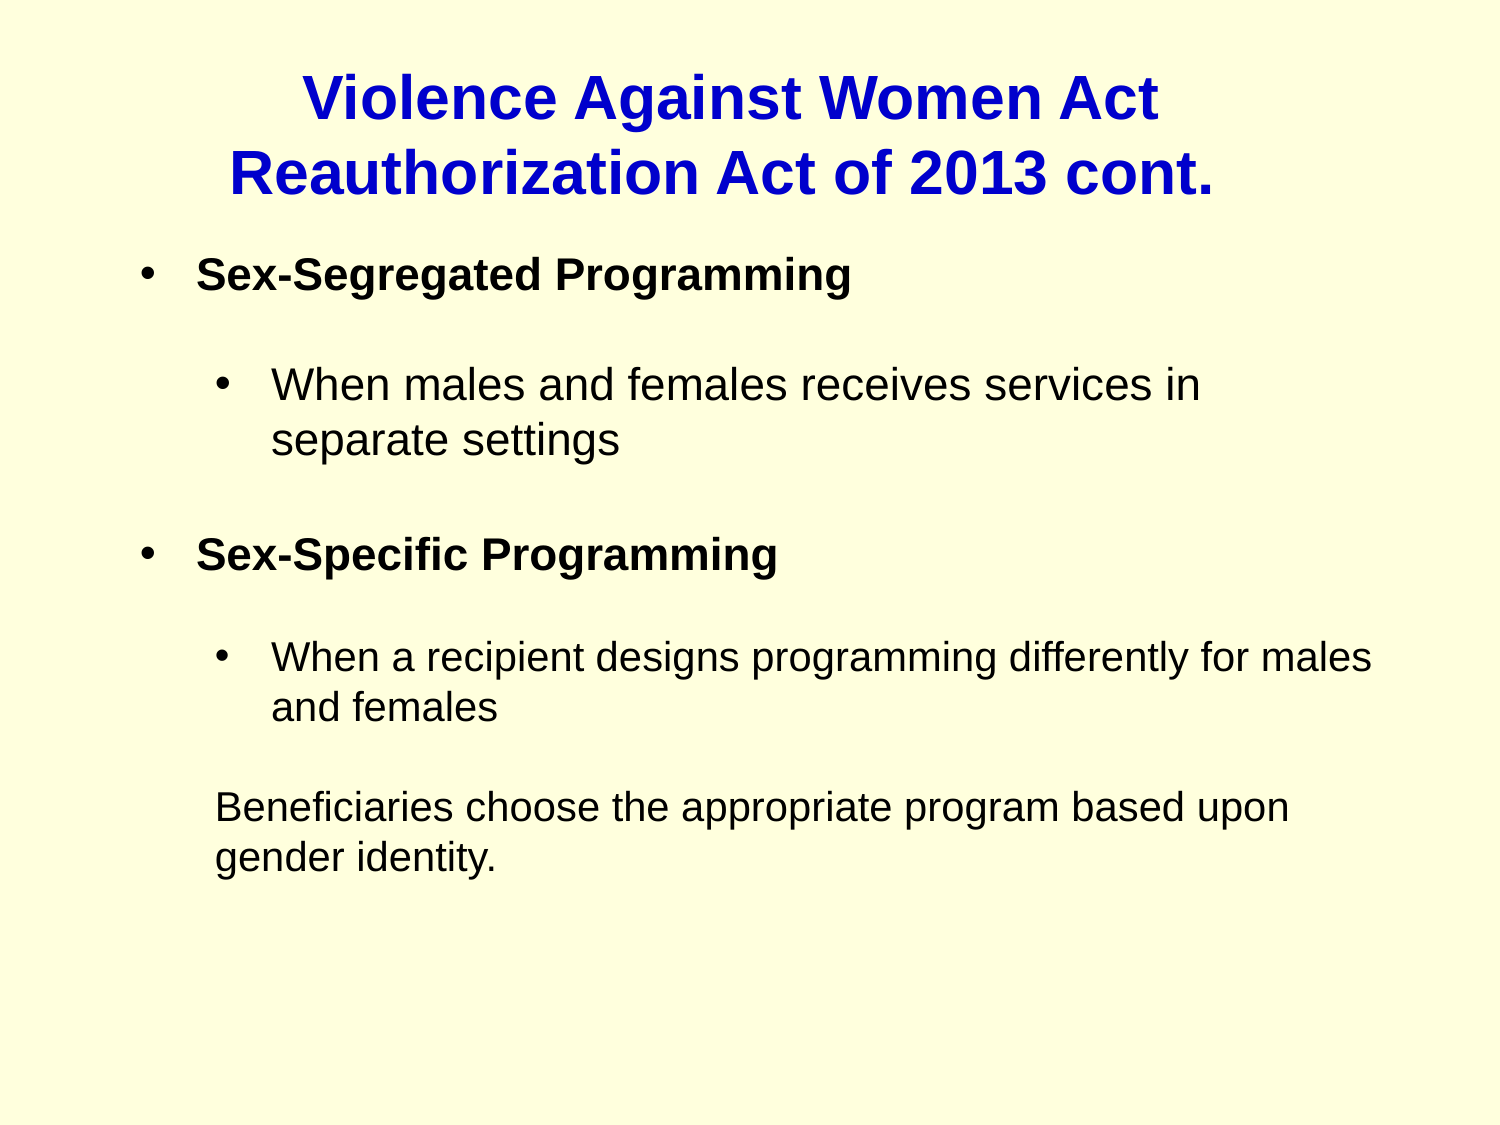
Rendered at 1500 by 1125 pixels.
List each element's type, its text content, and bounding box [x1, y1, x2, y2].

text_box Violence Against Women Act Reauthorization Act of 2013 cont. [174, 50, 1288, 237]
text_box Sex-Segregated Programming When males and females receives services in separate settings Sex-Specific Programming When a recipient designs programming differently for males and females Beneficiaries choose the appropriate program based upon gender identity. [124, 237, 1400, 888]
